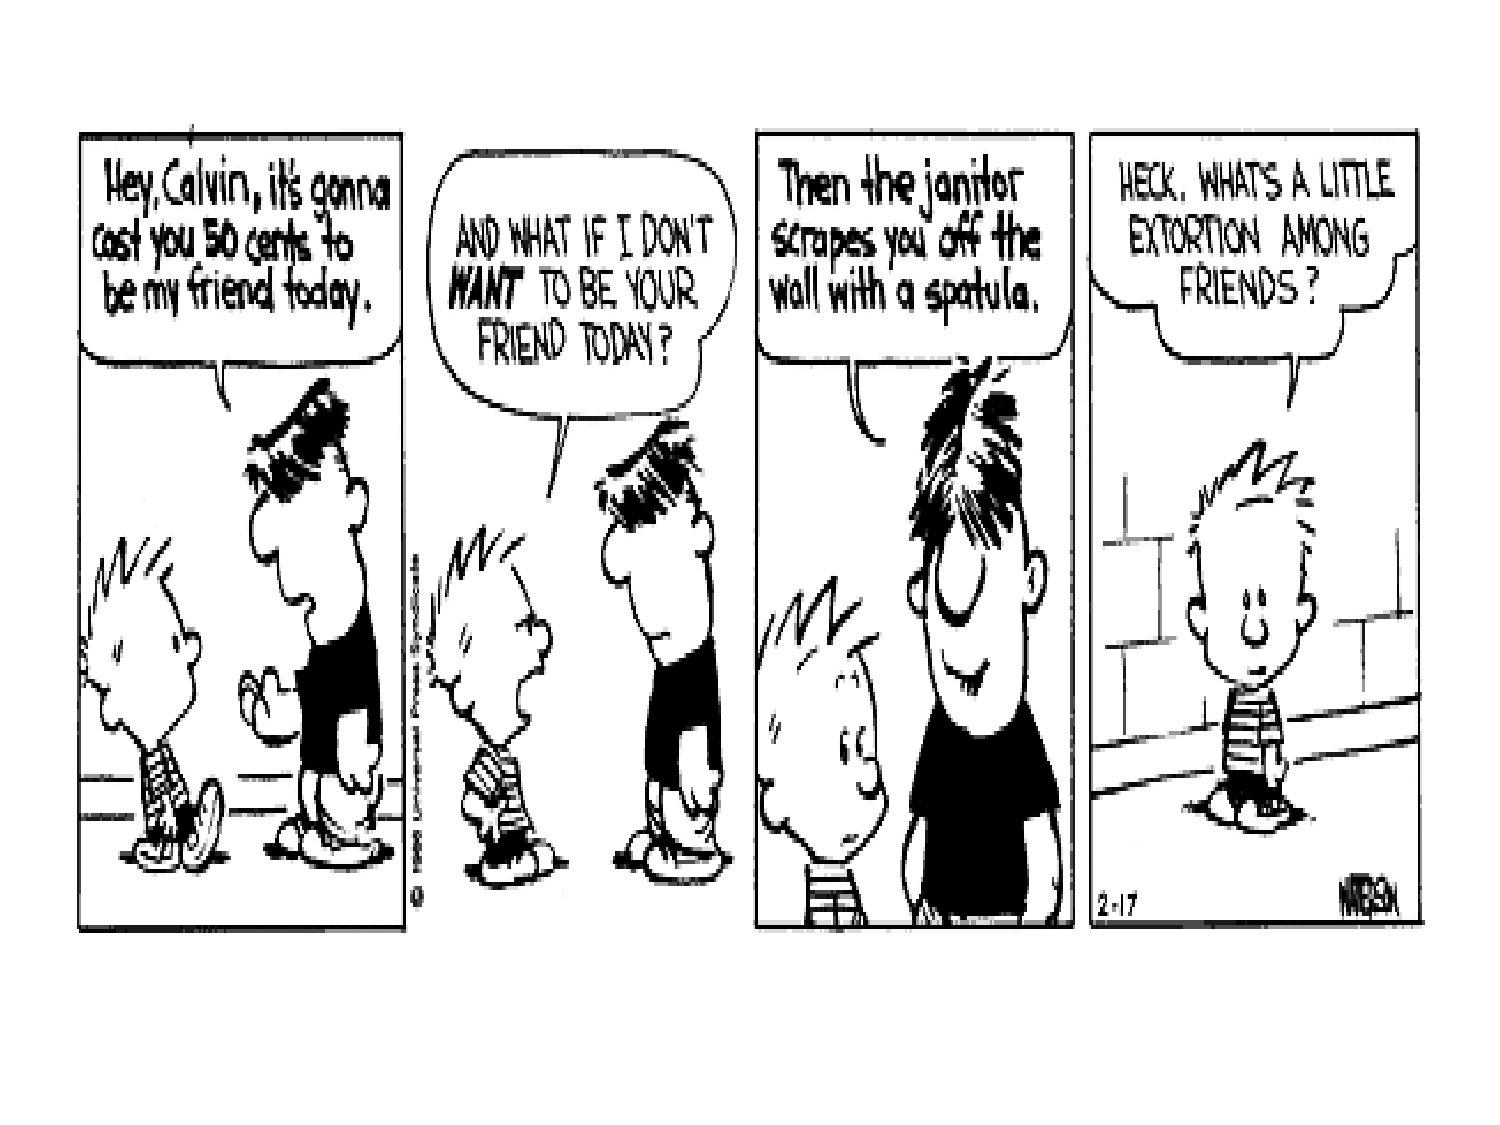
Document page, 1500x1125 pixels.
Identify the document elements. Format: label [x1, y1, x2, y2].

picture [74, 124, 1426, 938]
